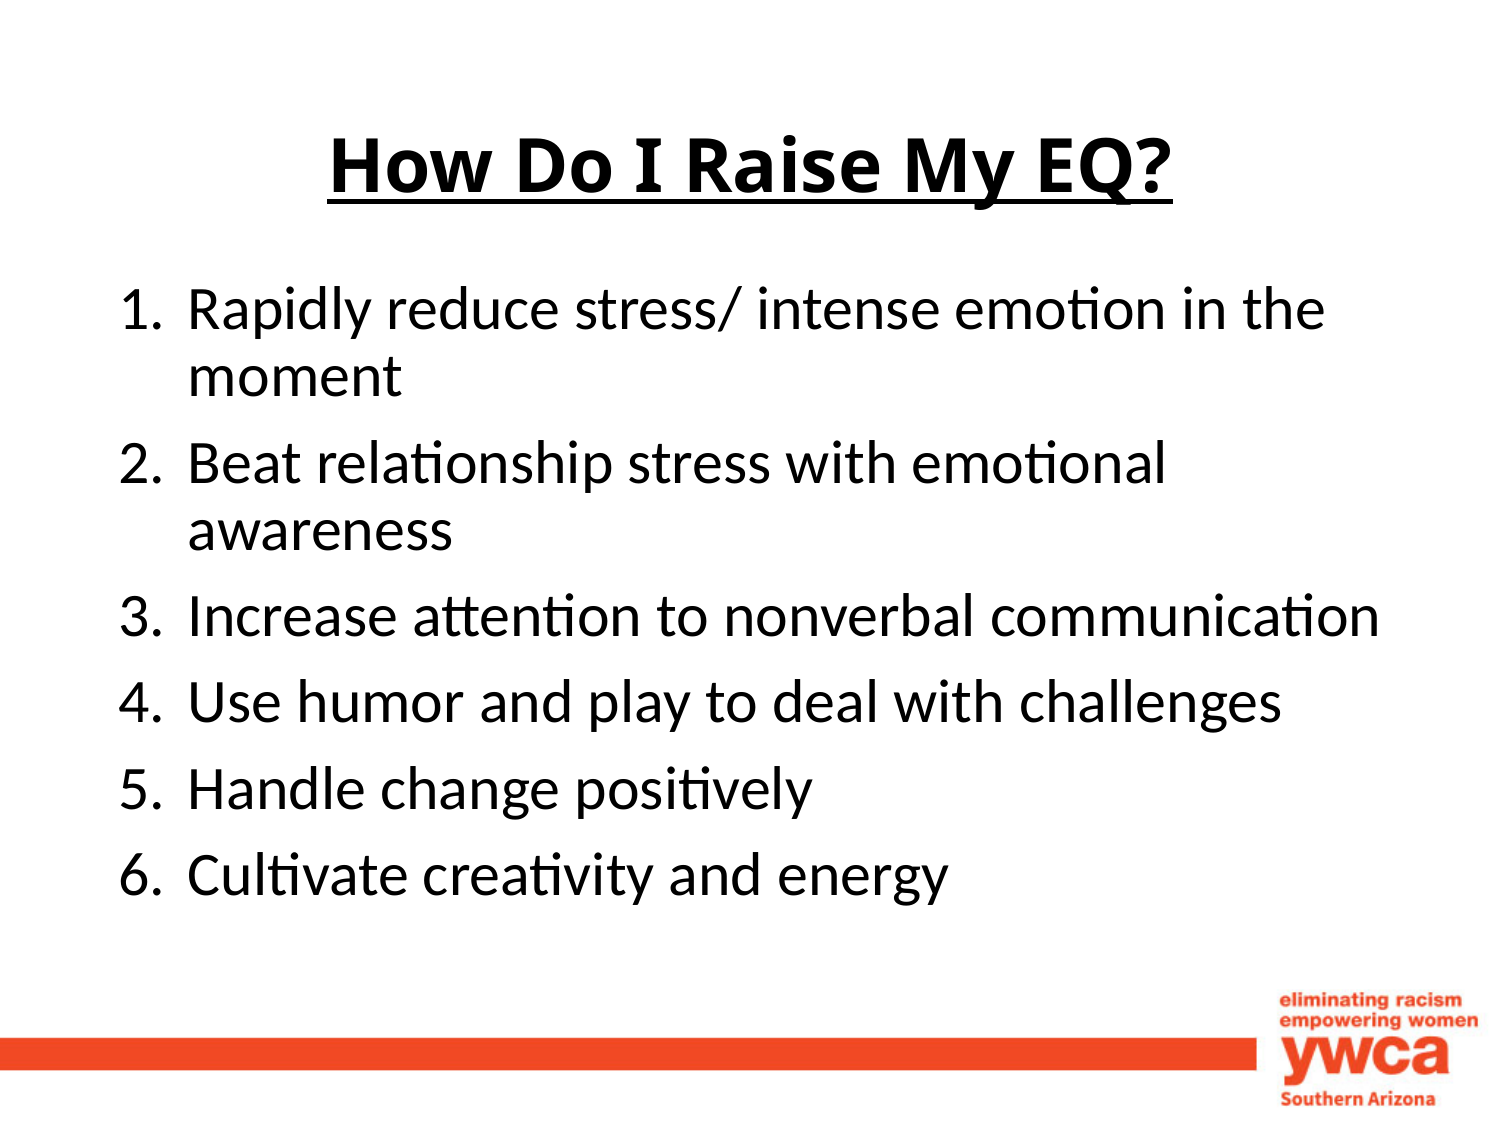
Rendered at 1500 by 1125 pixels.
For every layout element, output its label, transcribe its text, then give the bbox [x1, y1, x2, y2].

title How Do I Raise My EQ? [103, 59, 1397, 268]
list Rapidly reduce stress/ intense emotion in the moment Beat relationship stress with emotional awareness Increase attention to nonverbal communication Use humor and play to deal with challenges Handle change positively Cultivate creativity and energy [103, 268, 1397, 966]
picture [0, 966, 1500, 1125]
